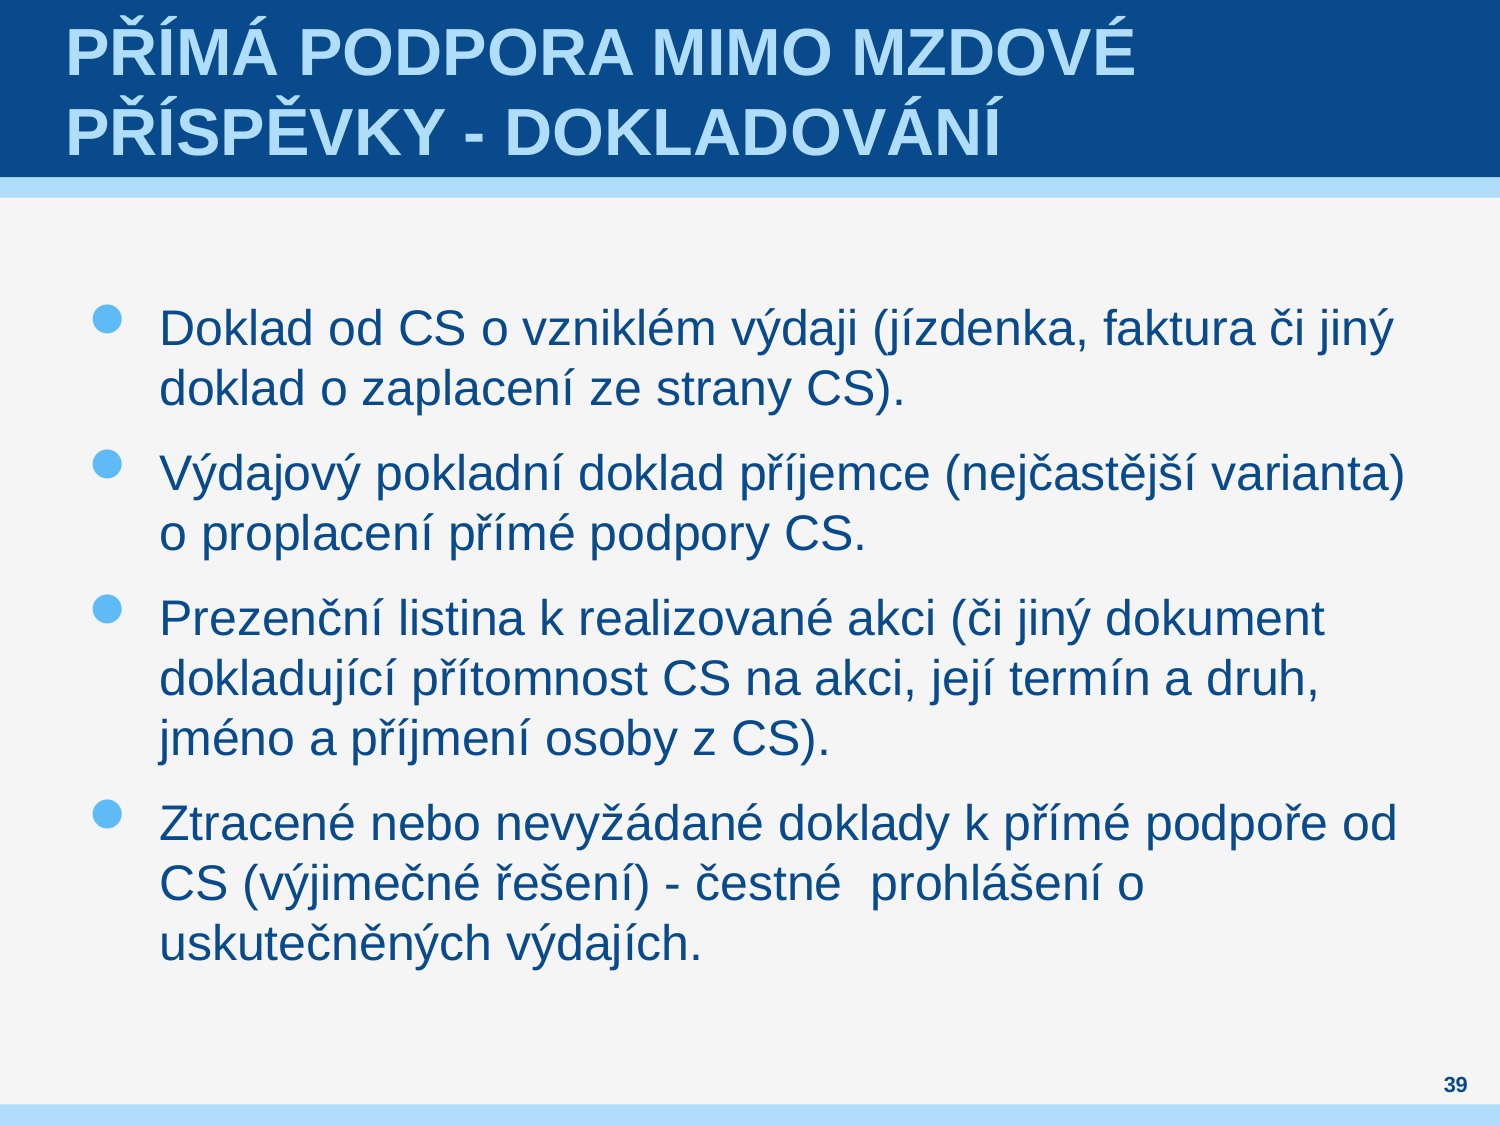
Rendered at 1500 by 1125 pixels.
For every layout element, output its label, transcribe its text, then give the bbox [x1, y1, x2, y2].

slide_number 39 [1417, 1068, 1495, 1099]
list Doklad od CS o vzniklém výdaji (jízdenka, faktura či jiný doklad o zaplacení ze strany CS). Výdajový pokladní doklad příjemce (nejčastější varianta) o proplacení přímé podpory CS. Prezenční listina k realizované akci (či jiný dokument dokladující přítomnost CS na akci, její termín a druh, jméno a příjmení osoby z CS). Ztracené nebo nevyžádané doklady k přímé podpoře od CS (výjimečné řešení) - čestné prohlášení o uskutečněných výdajích. [88, 295, 1412, 1004]
title Přímá podpora mimo mzdové příspěvky - dokladování [59, 0, 1441, 178]
